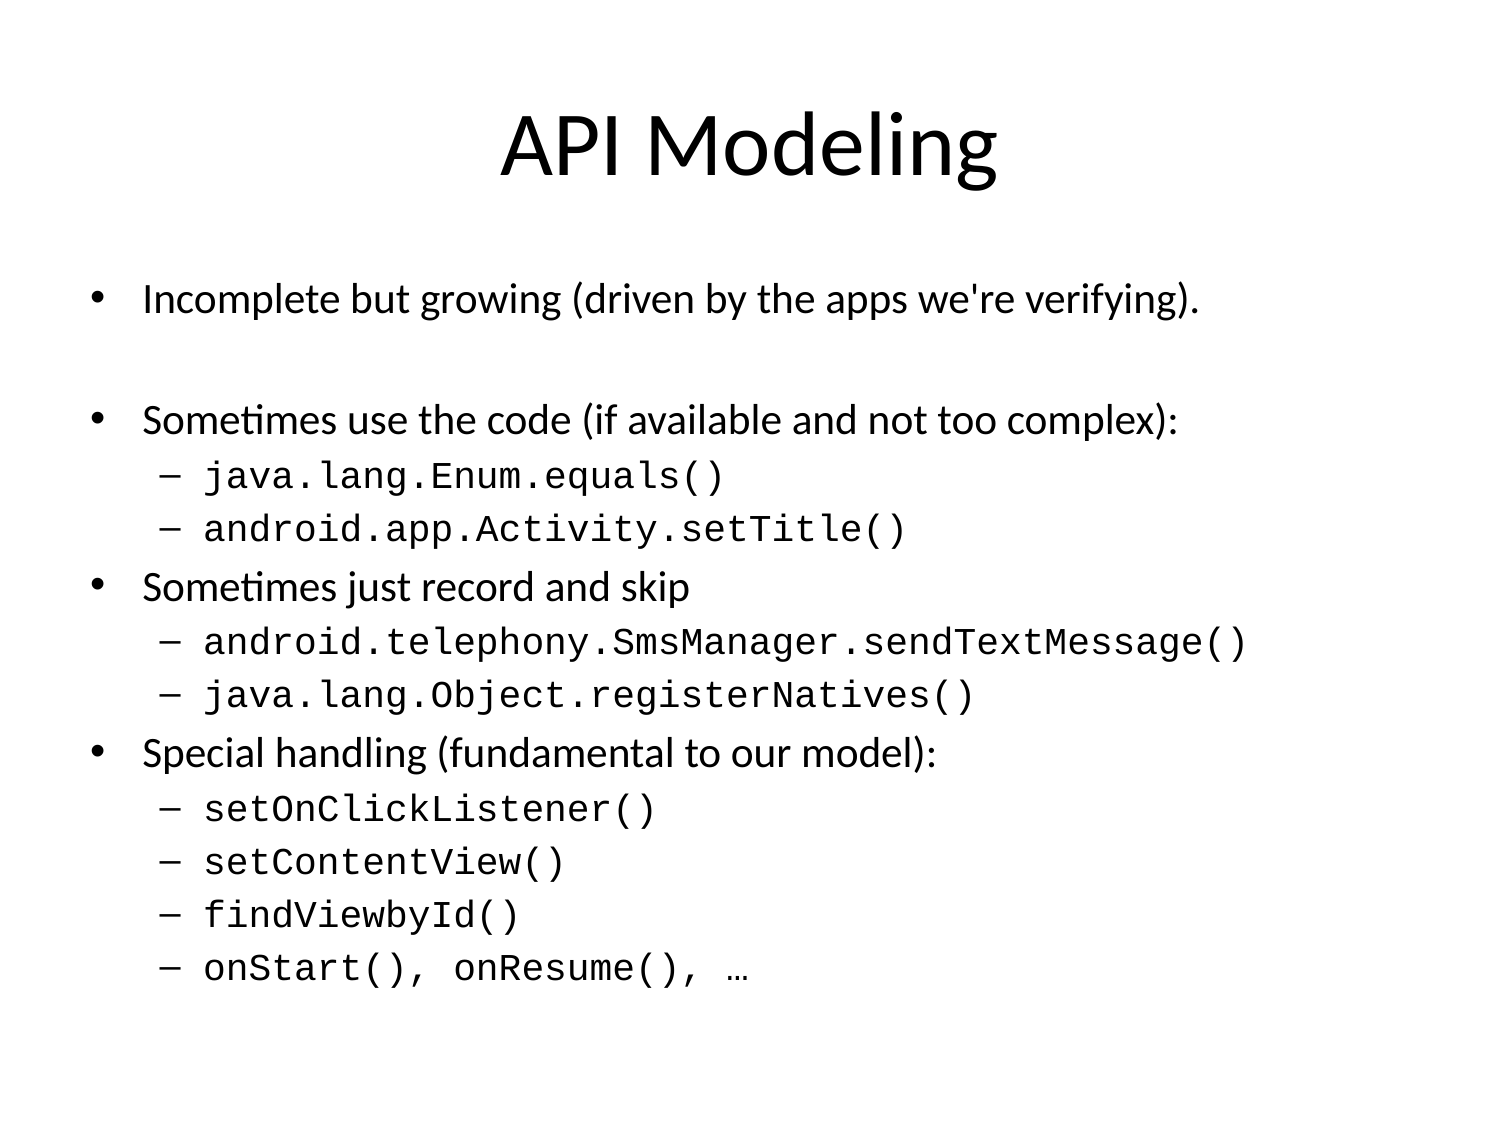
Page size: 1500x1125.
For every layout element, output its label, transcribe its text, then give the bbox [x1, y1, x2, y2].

title API Modeling [75, 45, 1425, 233]
list Incomplete but growing (driven by the apps we're verifying). Sometimes use the code (if available and not too complex): java.lang.Enum.equals() android.app.Activity.setTitle() Sometimes just record and skip android.telephony.SmsManager.sendTextMessage() java.lang.Object.registerNatives() Special handling (fundamental to our model): setOnClickListener() setContentView() findViewbyId() onStart(), onResume(), … [75, 262, 1425, 1005]
